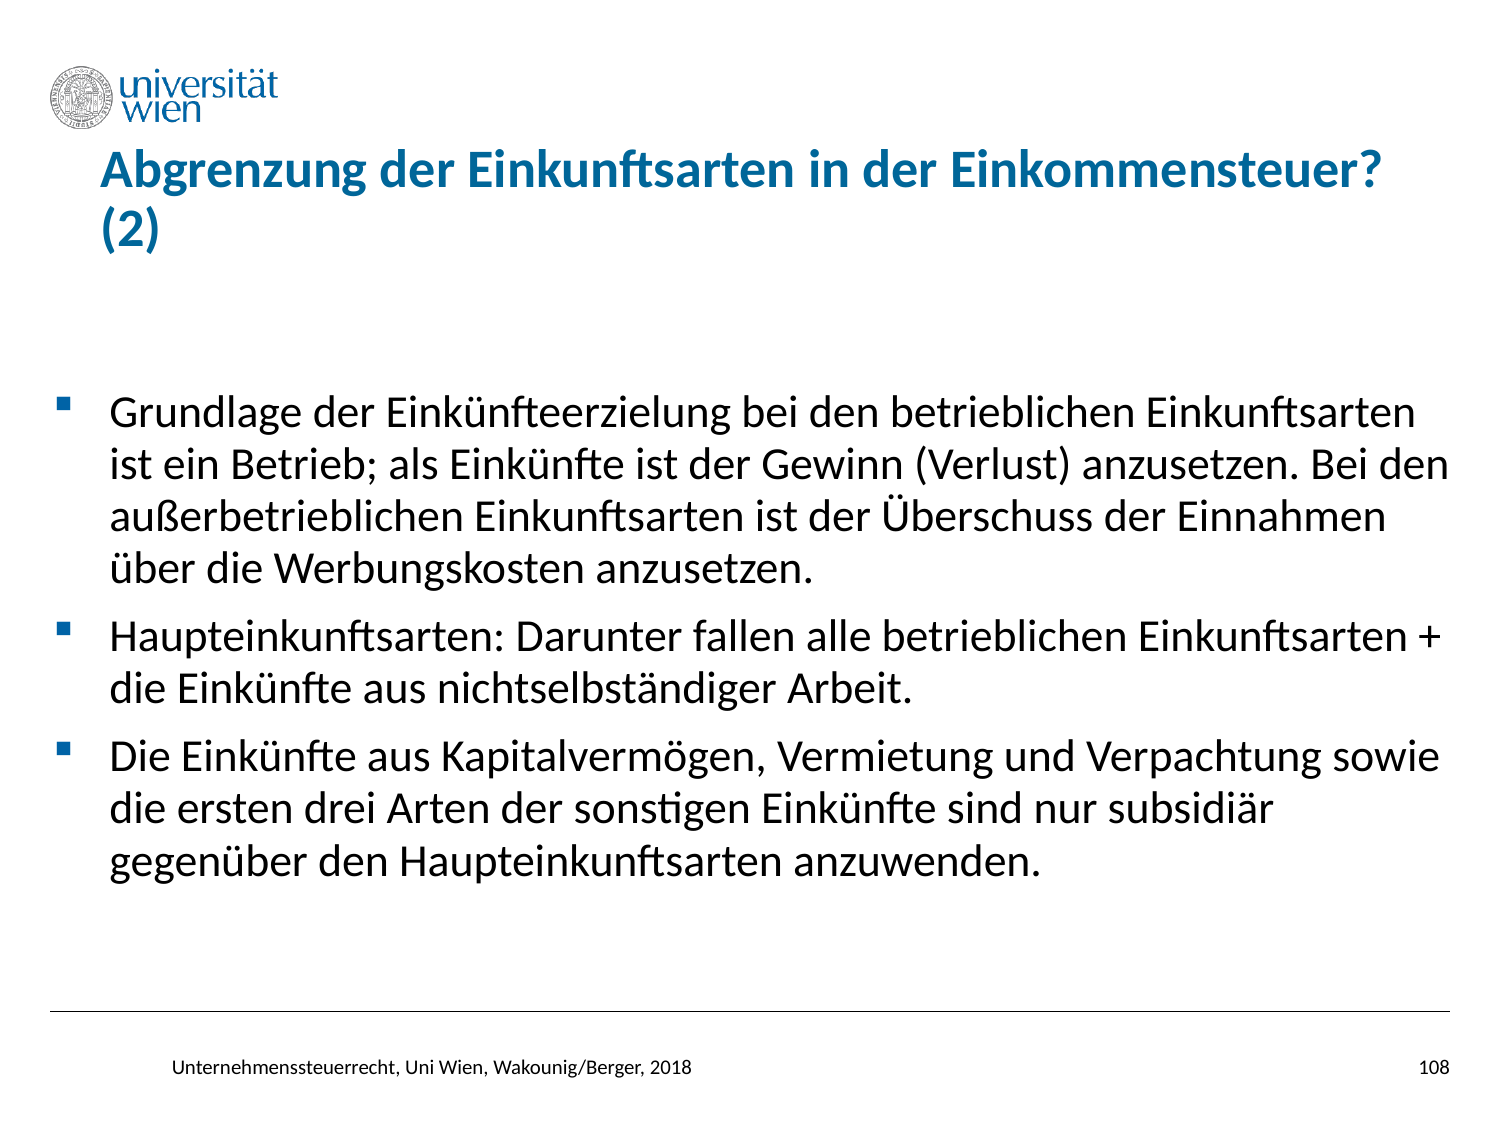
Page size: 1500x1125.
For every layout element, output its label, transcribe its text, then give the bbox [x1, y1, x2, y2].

title Abgrenzung der Einkunftsarten in der Einkommensteuer? (2) [100, 219, 1429, 323]
list Grundlage der Einkünfteerzielung bei den betrieblichen Einkunftsarten ist ein Betrieb; als Einkünfte ist der Gewinn (Verlust) anzusetzen. Bei den außerbetrieblichen Einkunftsarten ist der Überschuss der Einnahmen über die Werbungskosten anzusetzen. Haupteinkunftsarten: Darunter fallen alle betrieblichen Einkunftsarten + die Einkünfte aus nichtselbständiger Arbeit. Die Einkünfte aus Kapitalvermögen, Vermietung und Verpachtung sowie die ersten drei Arten der sonstigen Einkünfte sind nur subsidiär gegenüber den Haupteinkunftsarten anzuwenden. [53, 385, 1459, 1094]
footer Unternehmenssteuerrecht, Uni Wien, Wakounig/Berger, 2018 [171, 1053, 1314, 1114]
picture [50, 66, 278, 129]
slide_number 108 [1314, 1053, 1450, 1114]
